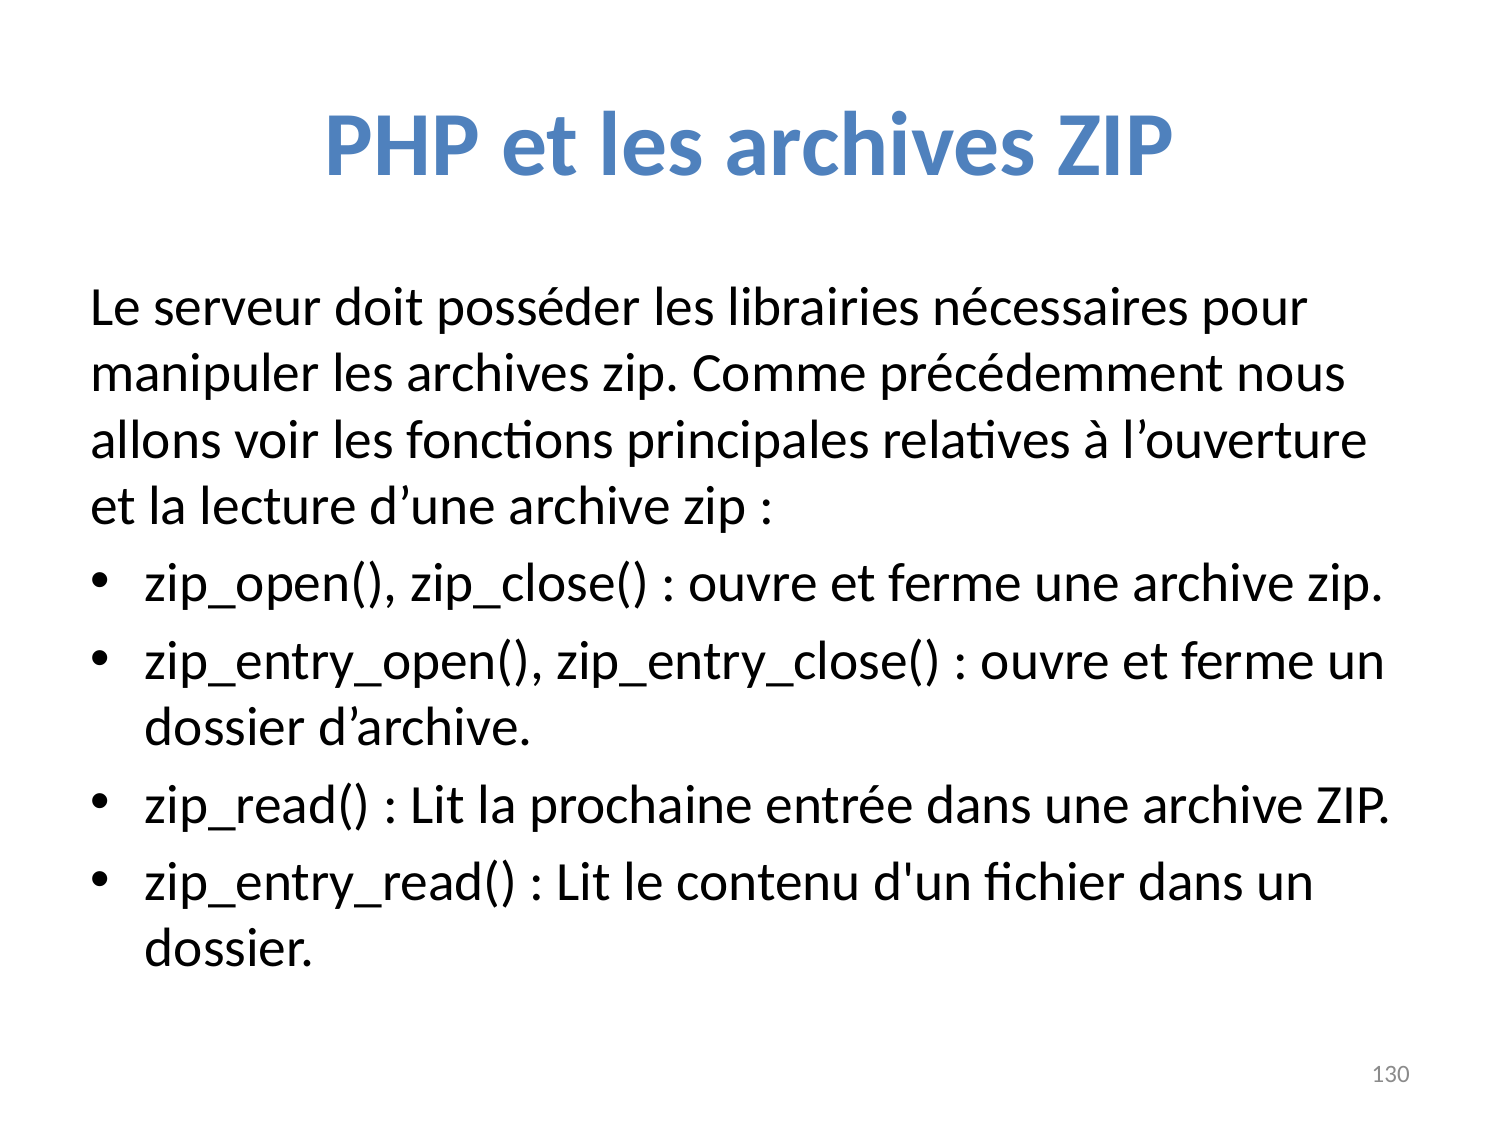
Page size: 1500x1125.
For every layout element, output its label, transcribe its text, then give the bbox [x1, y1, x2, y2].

title PHP et les archives ZIP [75, 45, 1425, 233]
list Le serveur doit posséder les librairies nécessaires pour manipuler les archives zip. Comme précédemment nous allons voir les fonctions principales relatives à l’ouverture et la lecture d’une archive zip : zip_open(), zip_close() : ouvre et ferme une archive zip. zip_entry_open(), zip_entry_close() : ouvre et ferme un dossier d’archive. zip_read() : Lit la prochaine entrée dans une archive ZIP. zip_entry_read() : Lit le contenu d'un fichier dans un dossier. [75, 262, 1425, 1005]
slide_number 130 [1074, 1042, 1425, 1103]
